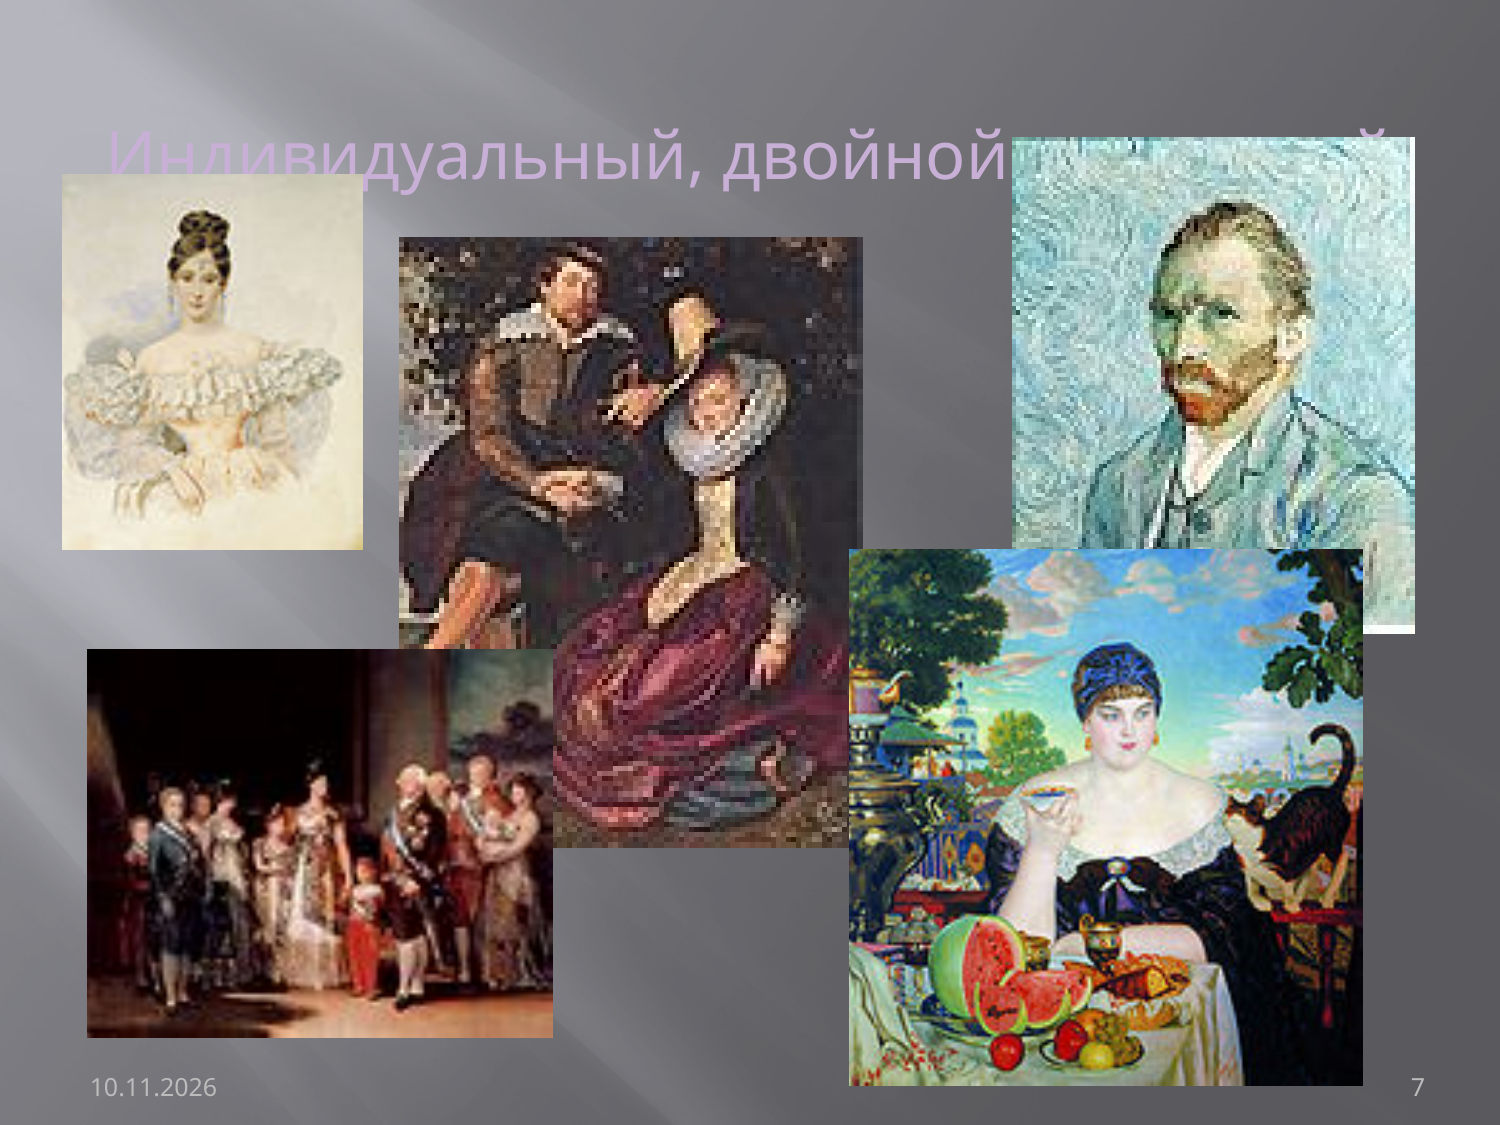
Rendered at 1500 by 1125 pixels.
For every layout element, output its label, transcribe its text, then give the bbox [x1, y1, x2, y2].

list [399, 237, 863, 848]
picture [87, 649, 553, 1038]
title Индивидуальный, двойной, групповой [75, 44, 1425, 200]
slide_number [75, 1052, 425, 1113]
slide_number 7 [1398, 1052, 1425, 1113]
picture [62, 174, 363, 551]
picture [849, 137, 1415, 1086]
